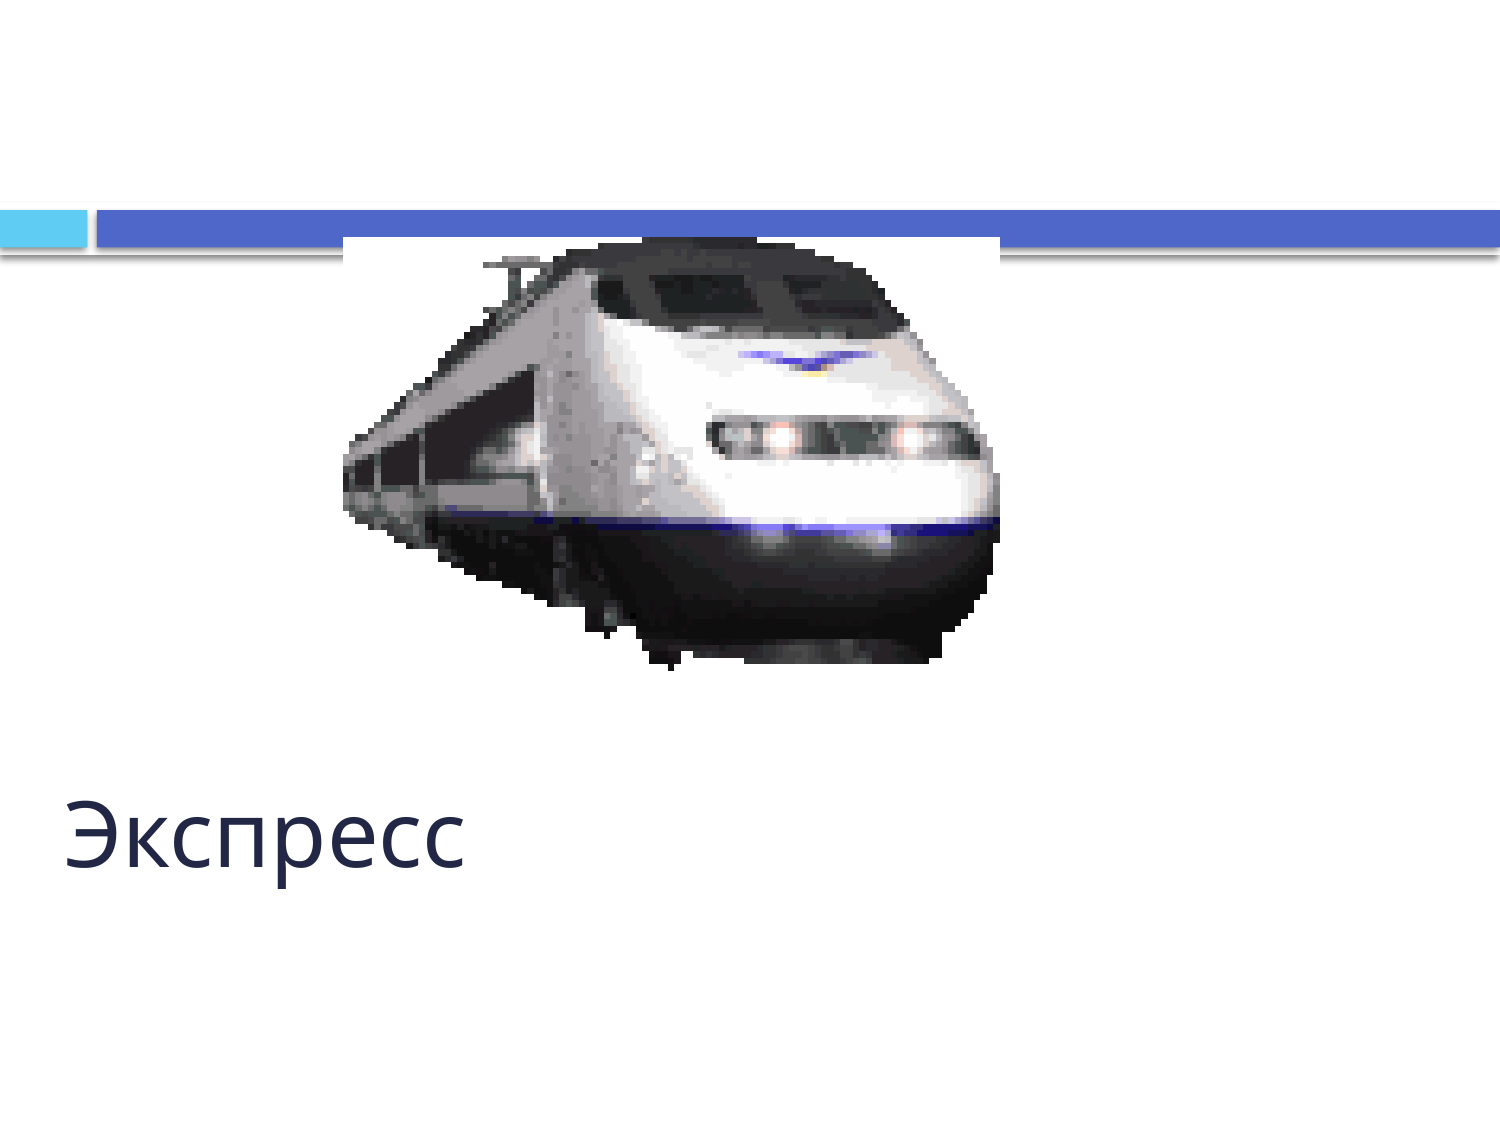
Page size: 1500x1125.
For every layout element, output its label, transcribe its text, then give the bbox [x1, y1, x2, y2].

picture [343, 237, 1001, 672]
title Экспресс [50, 737, 1400, 925]
